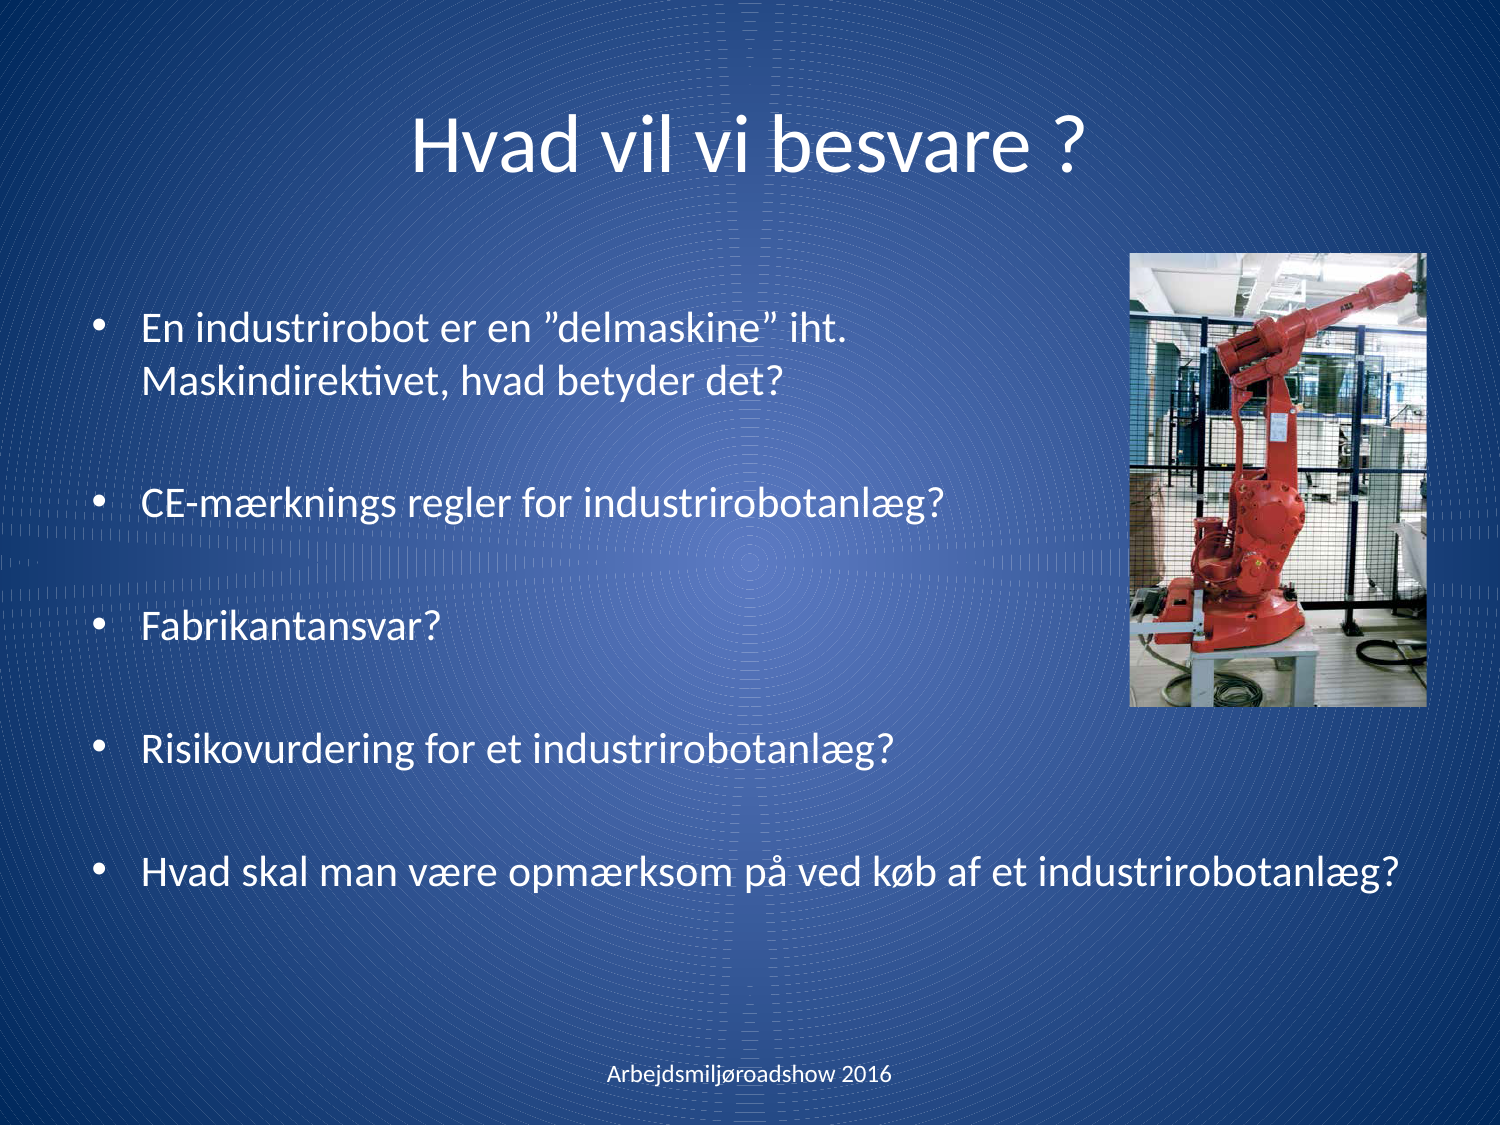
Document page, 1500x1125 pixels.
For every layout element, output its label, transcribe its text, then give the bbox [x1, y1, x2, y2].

footer Arbejdsmiljøroadshow 2016 [512, 1042, 988, 1103]
list En industrirobot er en ”delmaskine” iht. Maskindirektivet, hvad betyder det? CE-mærknings regler for industrirobotanlæg? Fabrikantansvar? Risikovurdering for et industrirobotanlæg? Hvad skal man være opmærksom på ved køb af et industrirobotanlæg? [76, 290, 1427, 953]
picture [1129, 253, 1427, 708]
title Hvad vil vi besvare ? [75, 45, 1425, 233]
